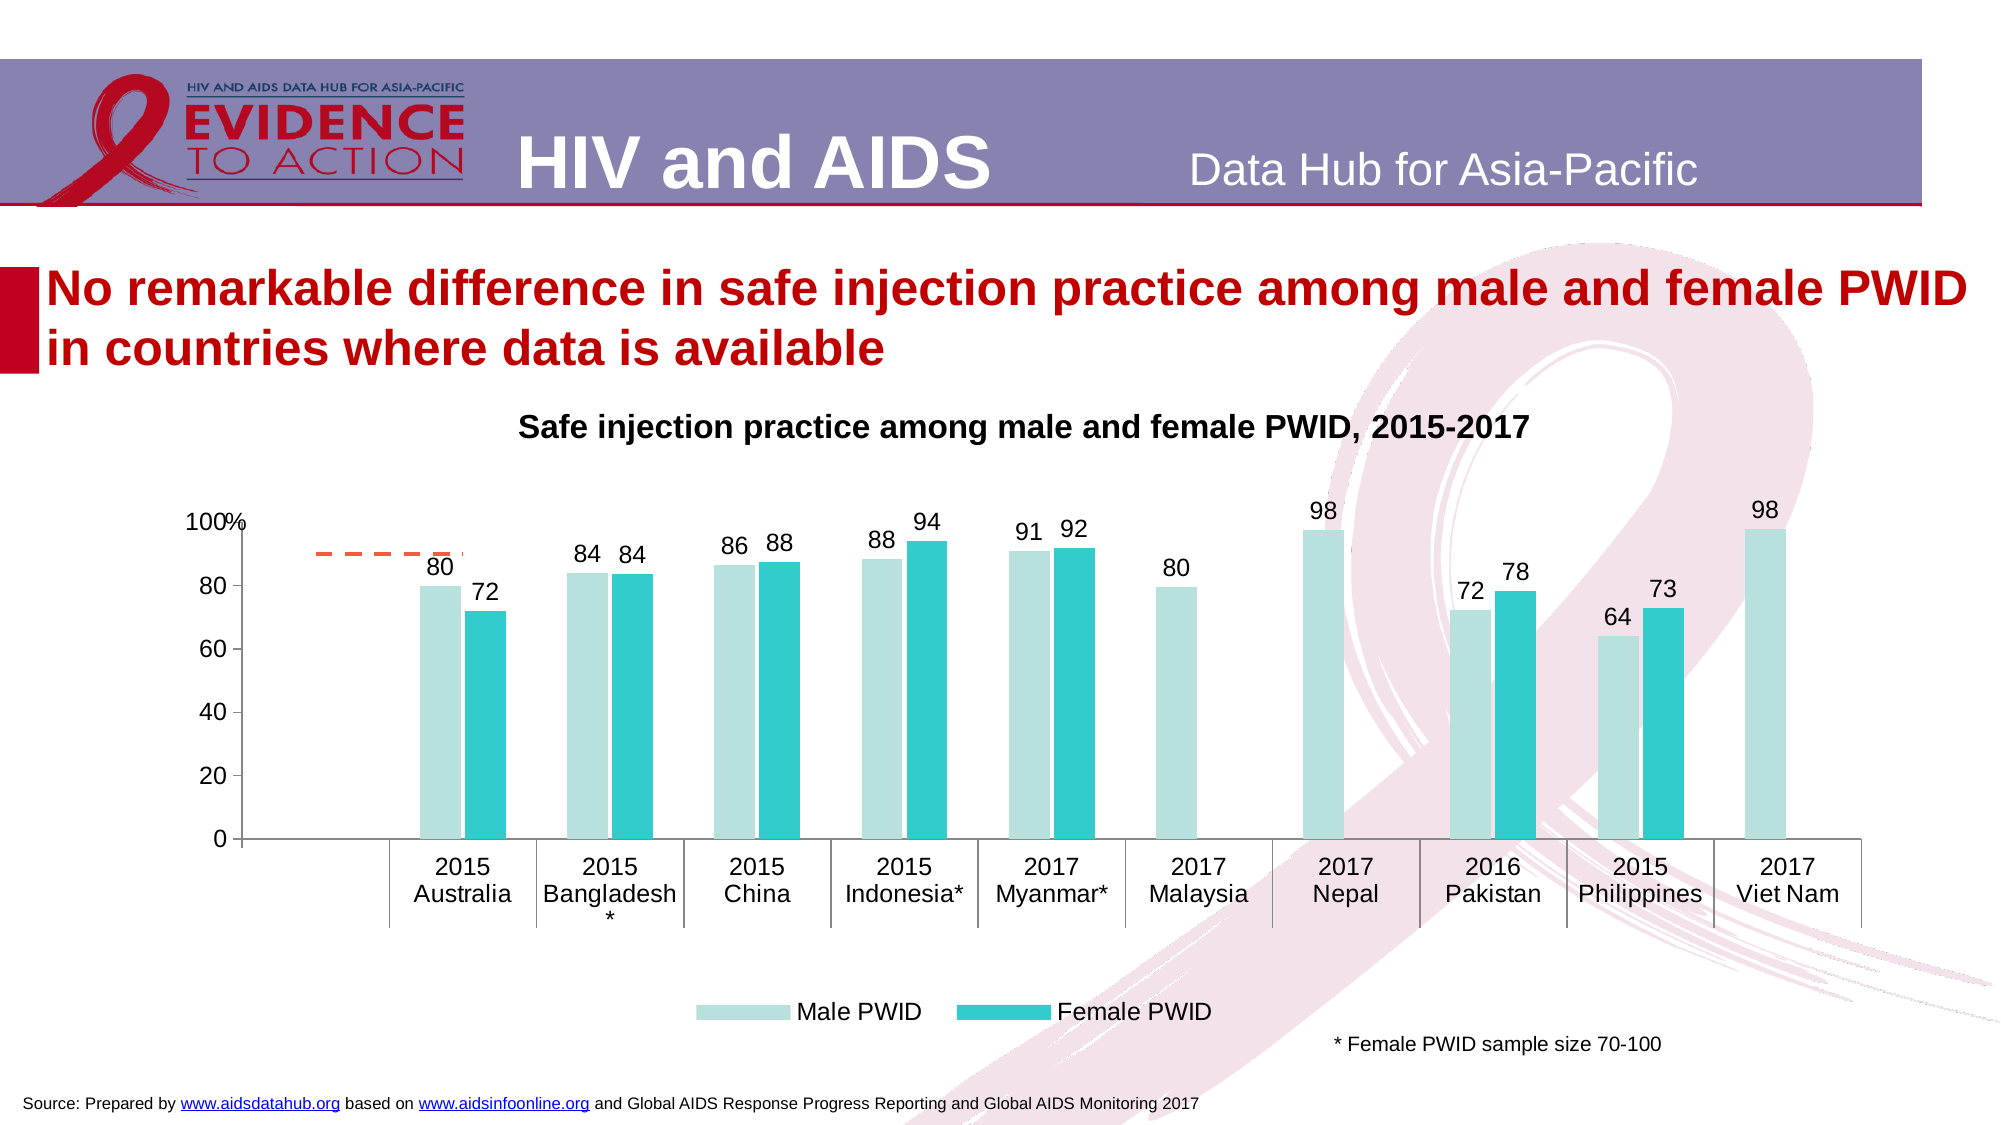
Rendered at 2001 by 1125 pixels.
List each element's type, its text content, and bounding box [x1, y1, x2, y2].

picture [706, 181, 2000, 248]
chart [125, 444, 1863, 1056]
picture [11, 74, 469, 207]
text_box Safe injection practice among male and female PWID, 2015-2017 [444, 394, 1604, 441]
text_box Source: Prepared by www.aidsdatahub.org based on www.aidsinfoonline.org and Global AIDS Response Progress Reporting and Global AIDS Monitoring 2017 [7, 1085, 1502, 1120]
picture [706, 387, 2000, 1125]
text_box No remarkable difference in safe injection practice among male and female PWID in countries where data is available [31, 248, 2000, 387]
